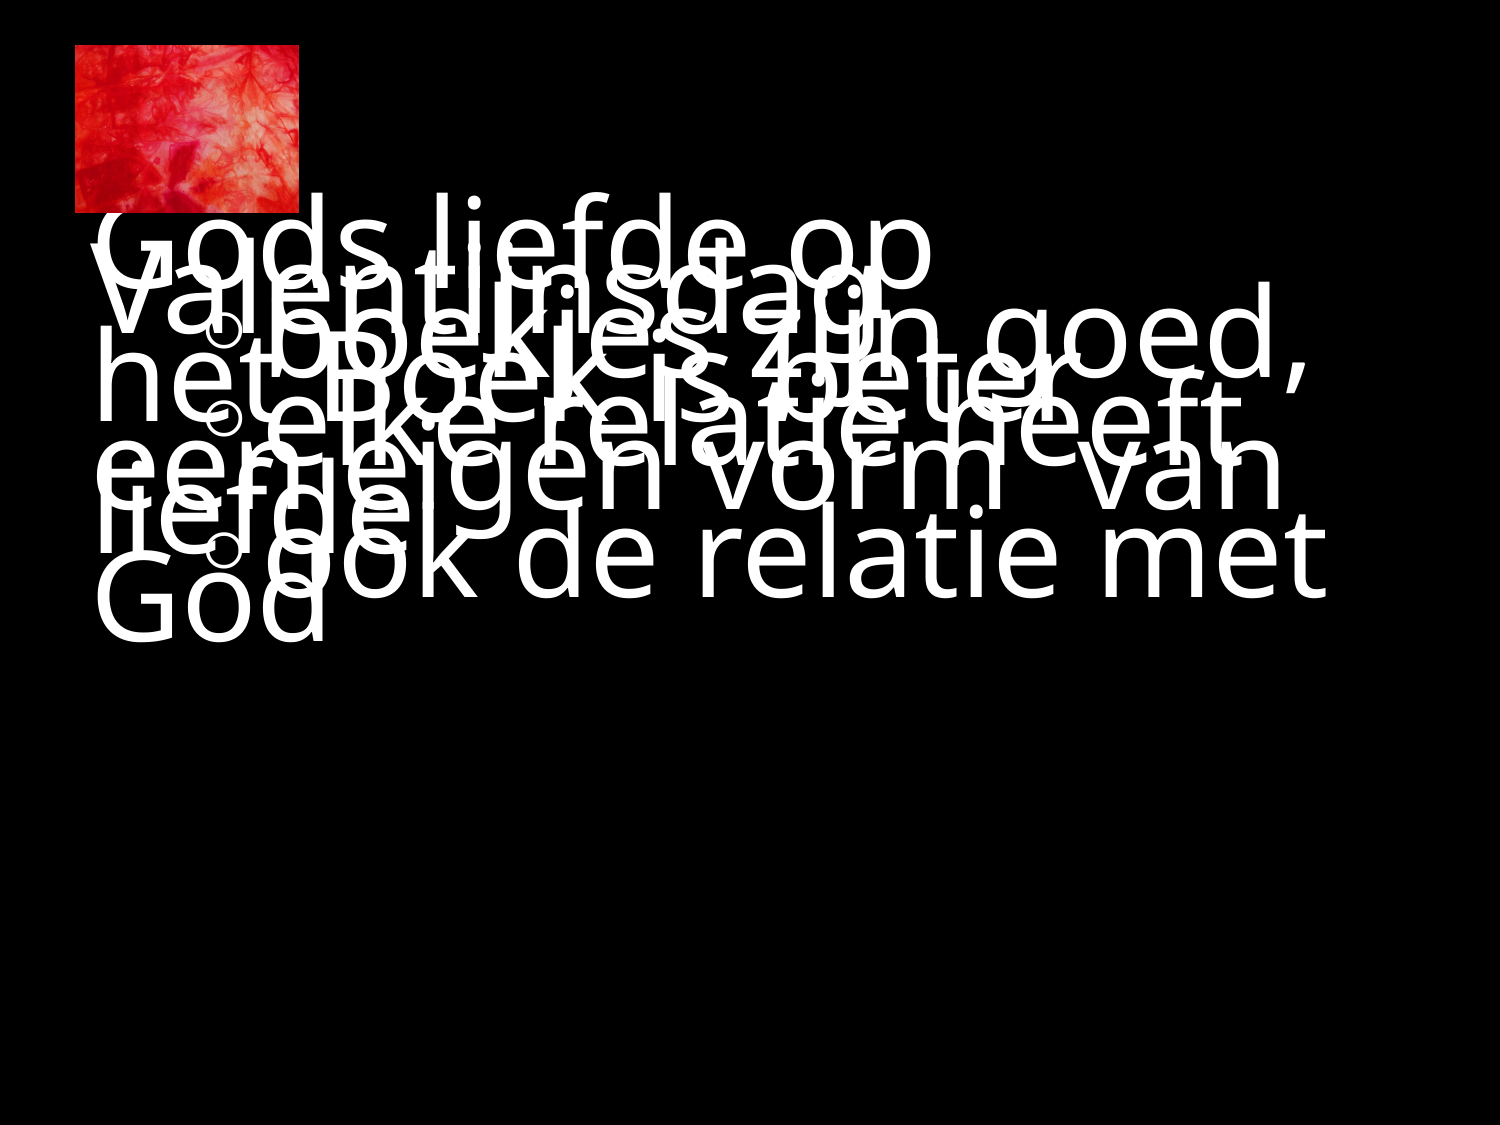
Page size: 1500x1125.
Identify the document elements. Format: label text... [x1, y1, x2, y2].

title [75, 45, 1425, 233]
picture [74, 44, 300, 214]
list Gods liefde op Valentijnsdag ◦boekjes zijn goed, het Boek is beter ◦elke relatie heeft een eigen vorm van liefde ◦ook de relatie met God [75, 262, 1425, 1005]
